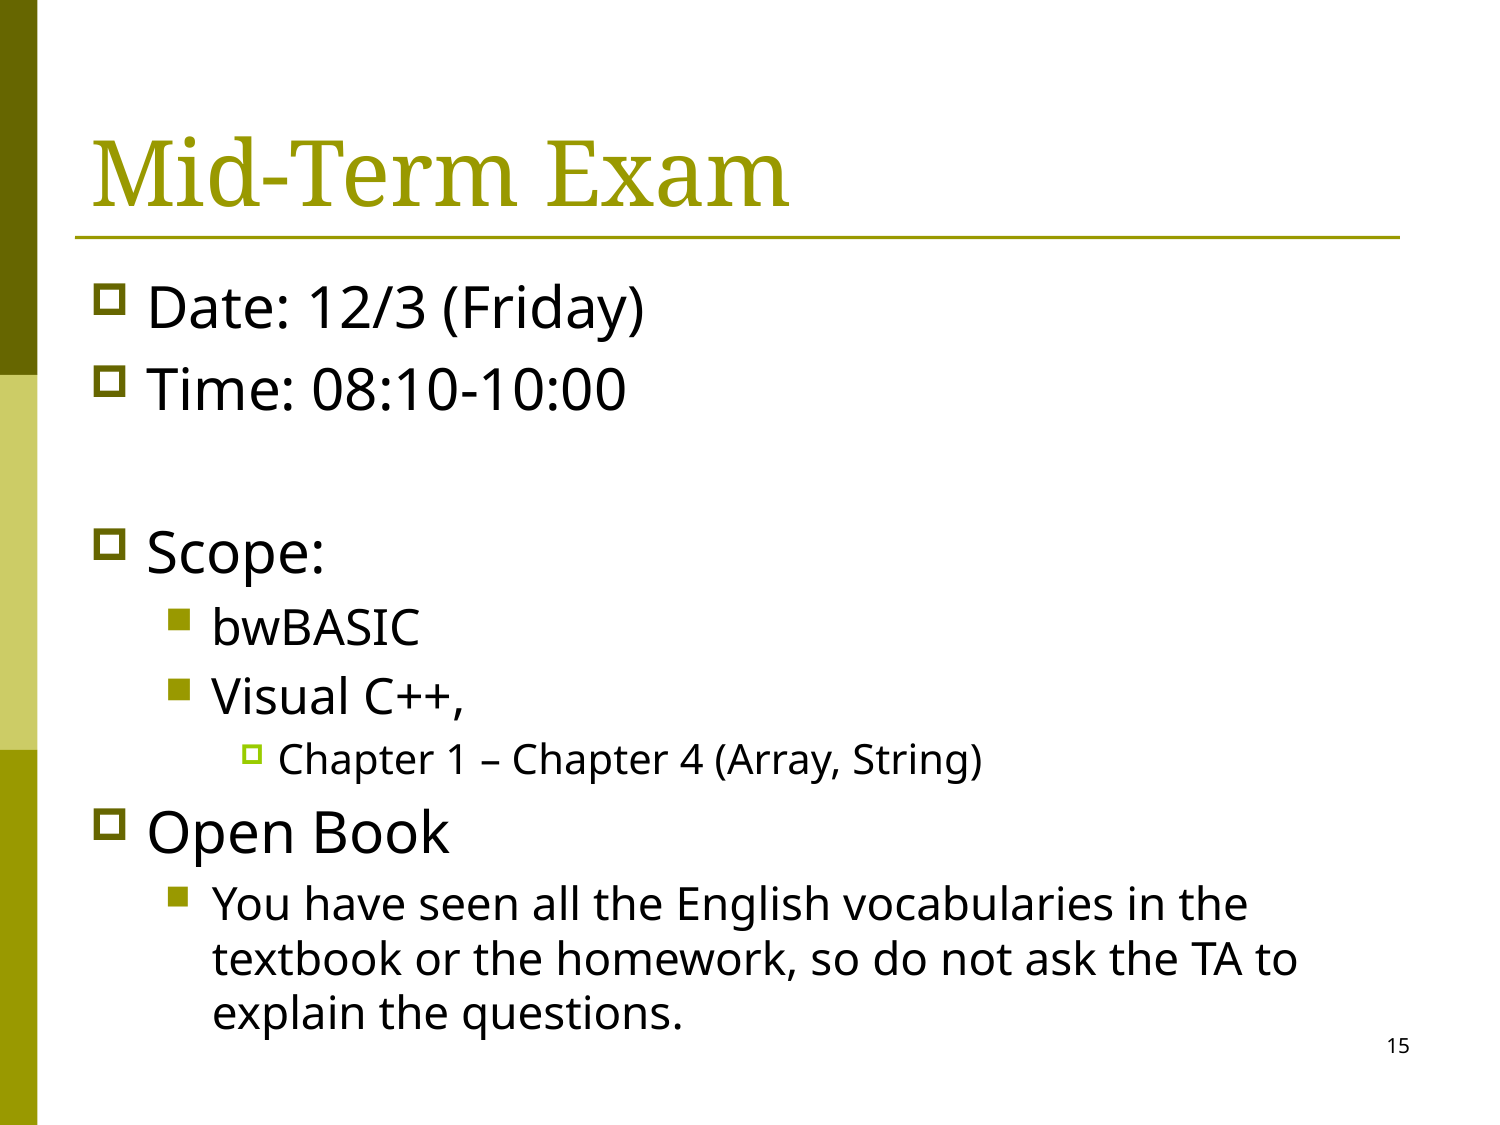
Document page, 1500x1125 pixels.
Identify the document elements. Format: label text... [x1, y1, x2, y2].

list Date: 12/3 (Friday) Time: 08:10-10:00 Scope: bwBASIC Visual C++, Chapter 1 – Chapter 4 (Array, String) Open Book You have seen all the English vocabularies in the textbook or the homework, so do not ask the TA to explain the questions. [75, 262, 1425, 1006]
slide_number 15 [1074, 1025, 1425, 1100]
title Mid-Term Exam [75, 45, 1425, 233]
